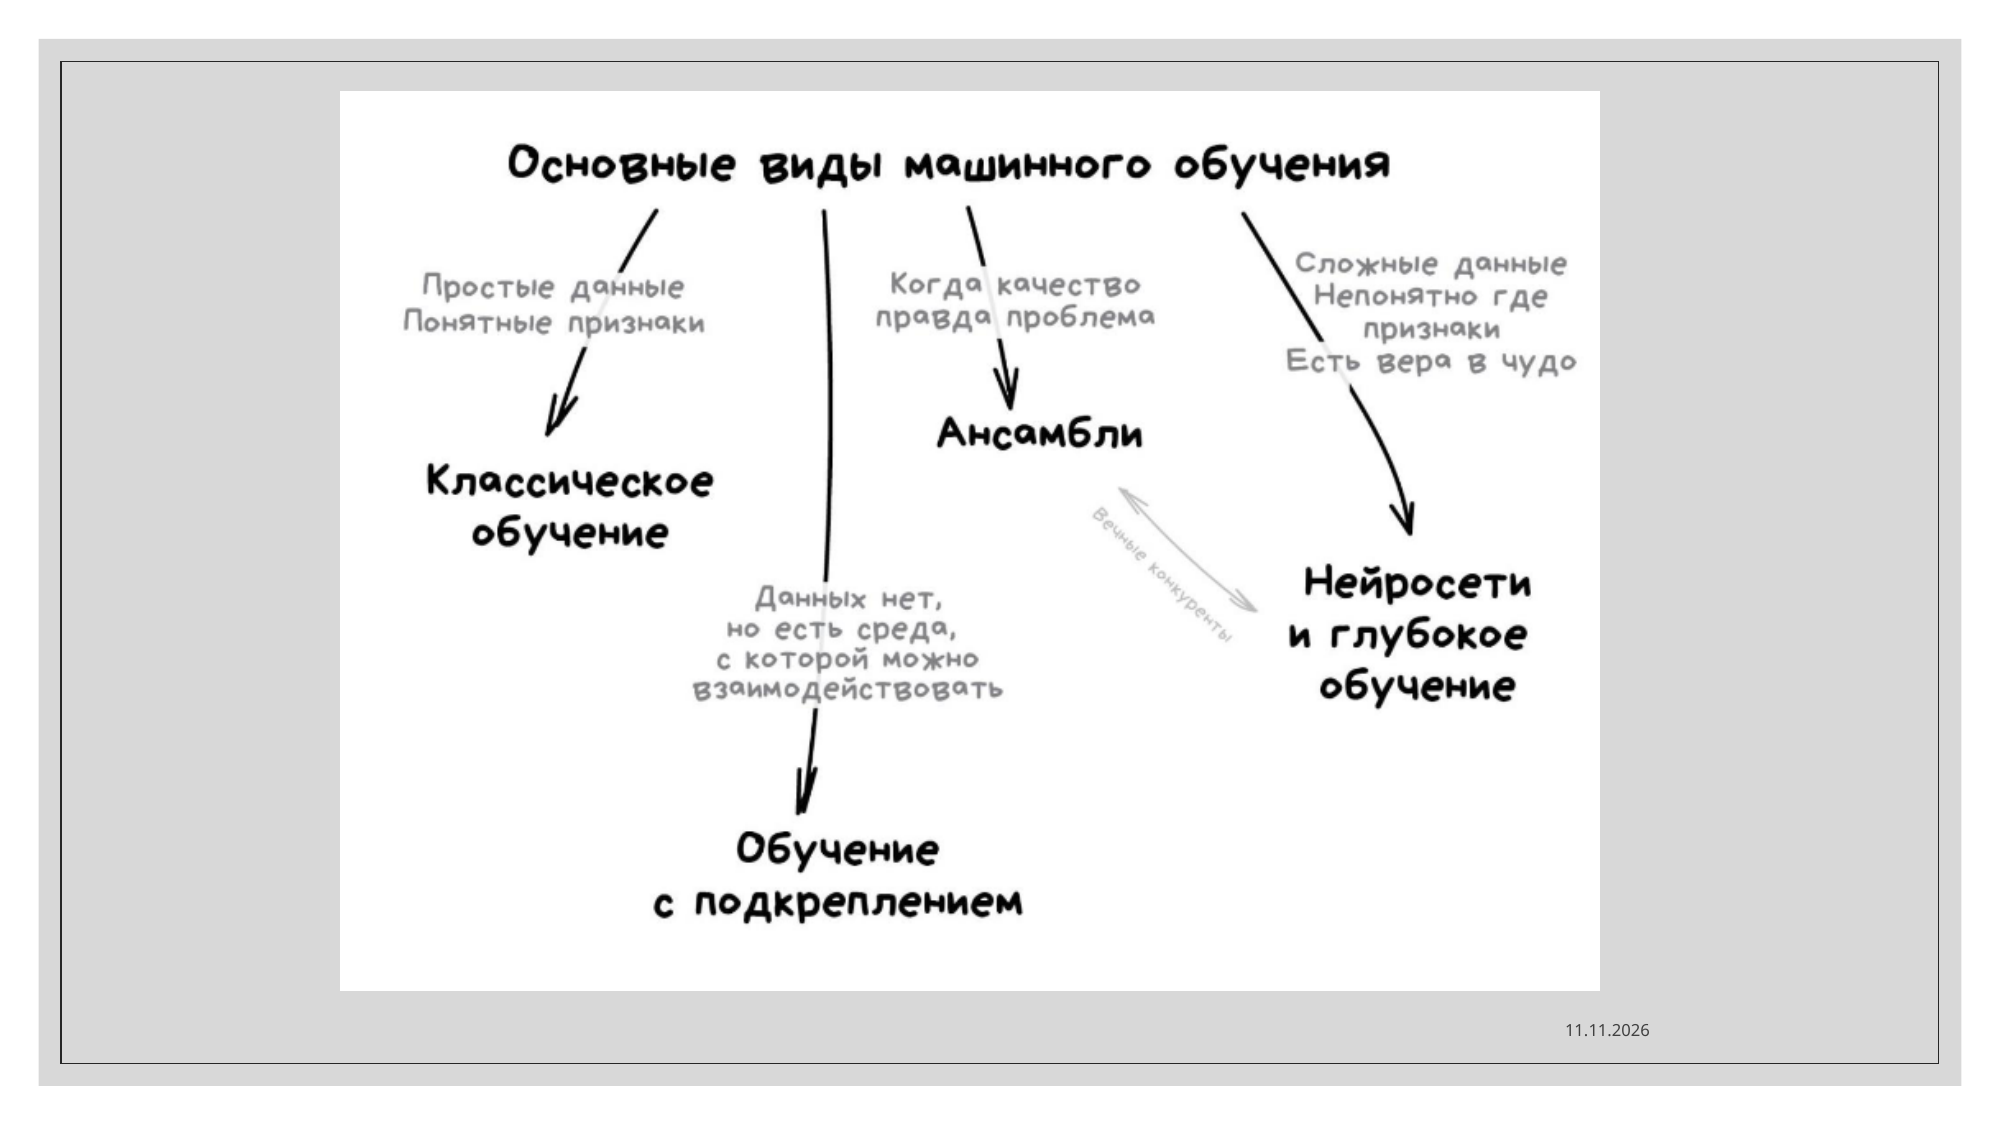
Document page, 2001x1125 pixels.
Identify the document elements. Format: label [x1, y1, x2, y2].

slide_number [1190, 990, 1665, 1050]
picture [340, 91, 1600, 991]
